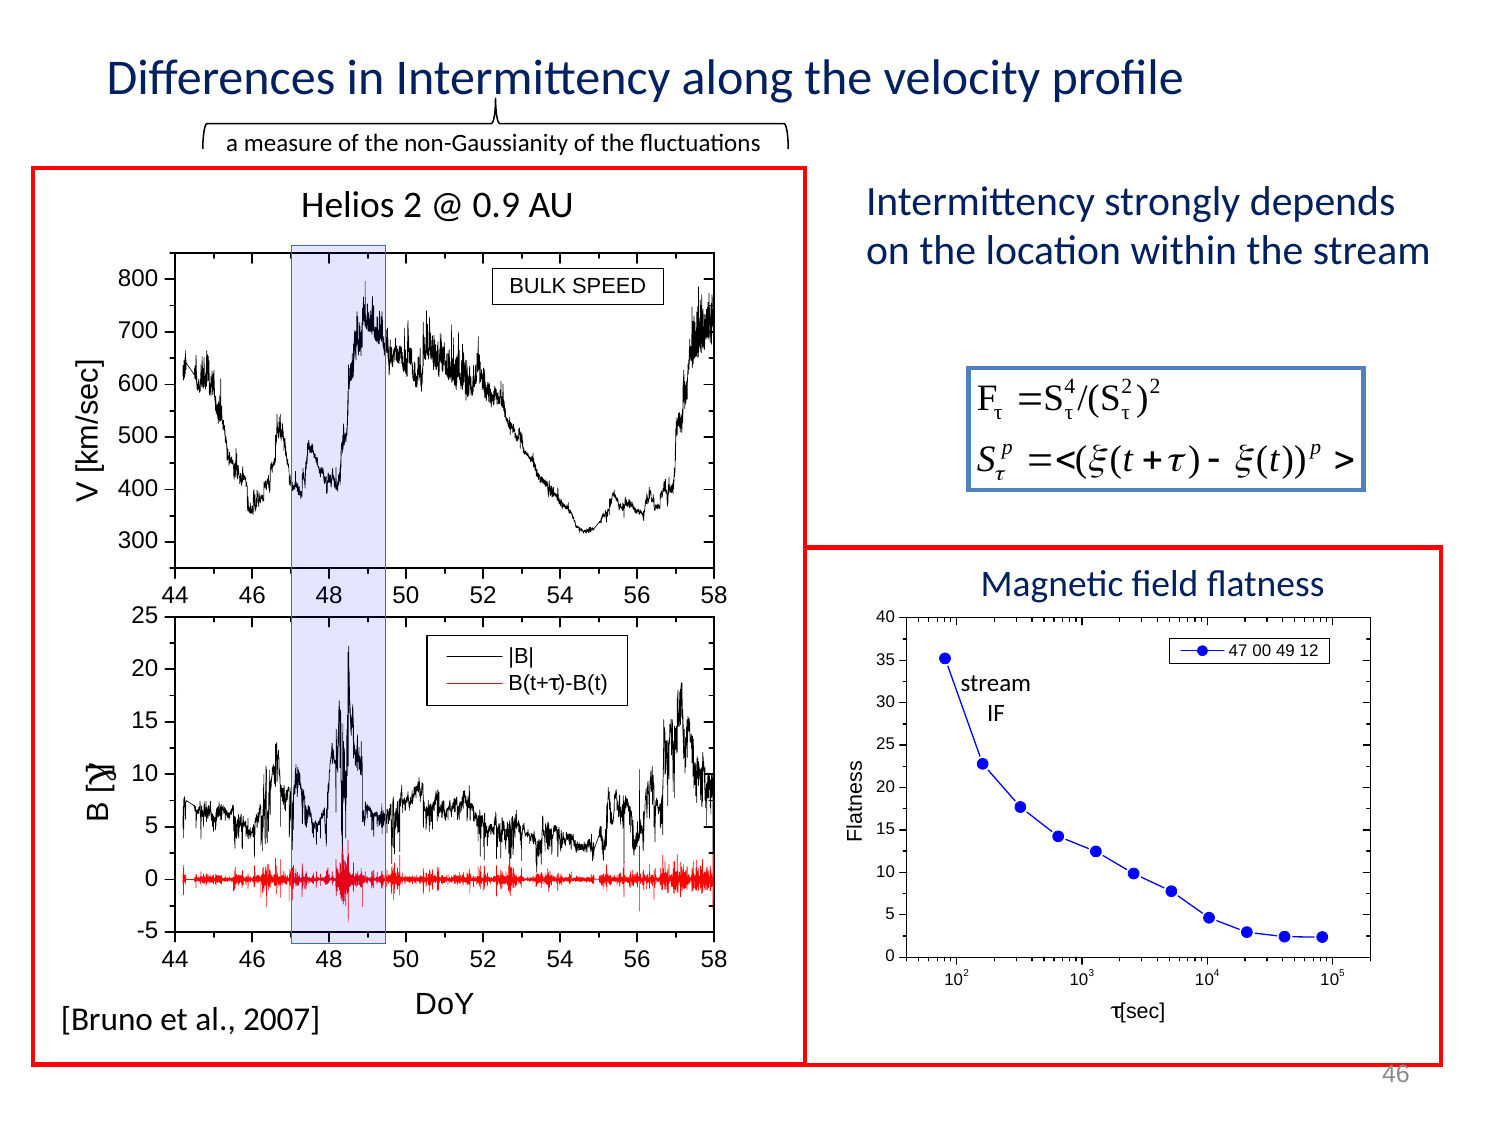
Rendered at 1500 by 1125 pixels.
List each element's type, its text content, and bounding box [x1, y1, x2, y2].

text_box Intermittency strongly depends on the location within the stream [851, 165, 1460, 281]
slide_number 46 [1074, 1071, 1425, 1103]
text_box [806, 549, 1439, 1063]
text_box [34, 169, 804, 1063]
text_box Differences in Intermittency along the velocity profile [91, 37, 1200, 112]
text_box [202, 98, 789, 166]
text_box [970, 369, 1362, 489]
